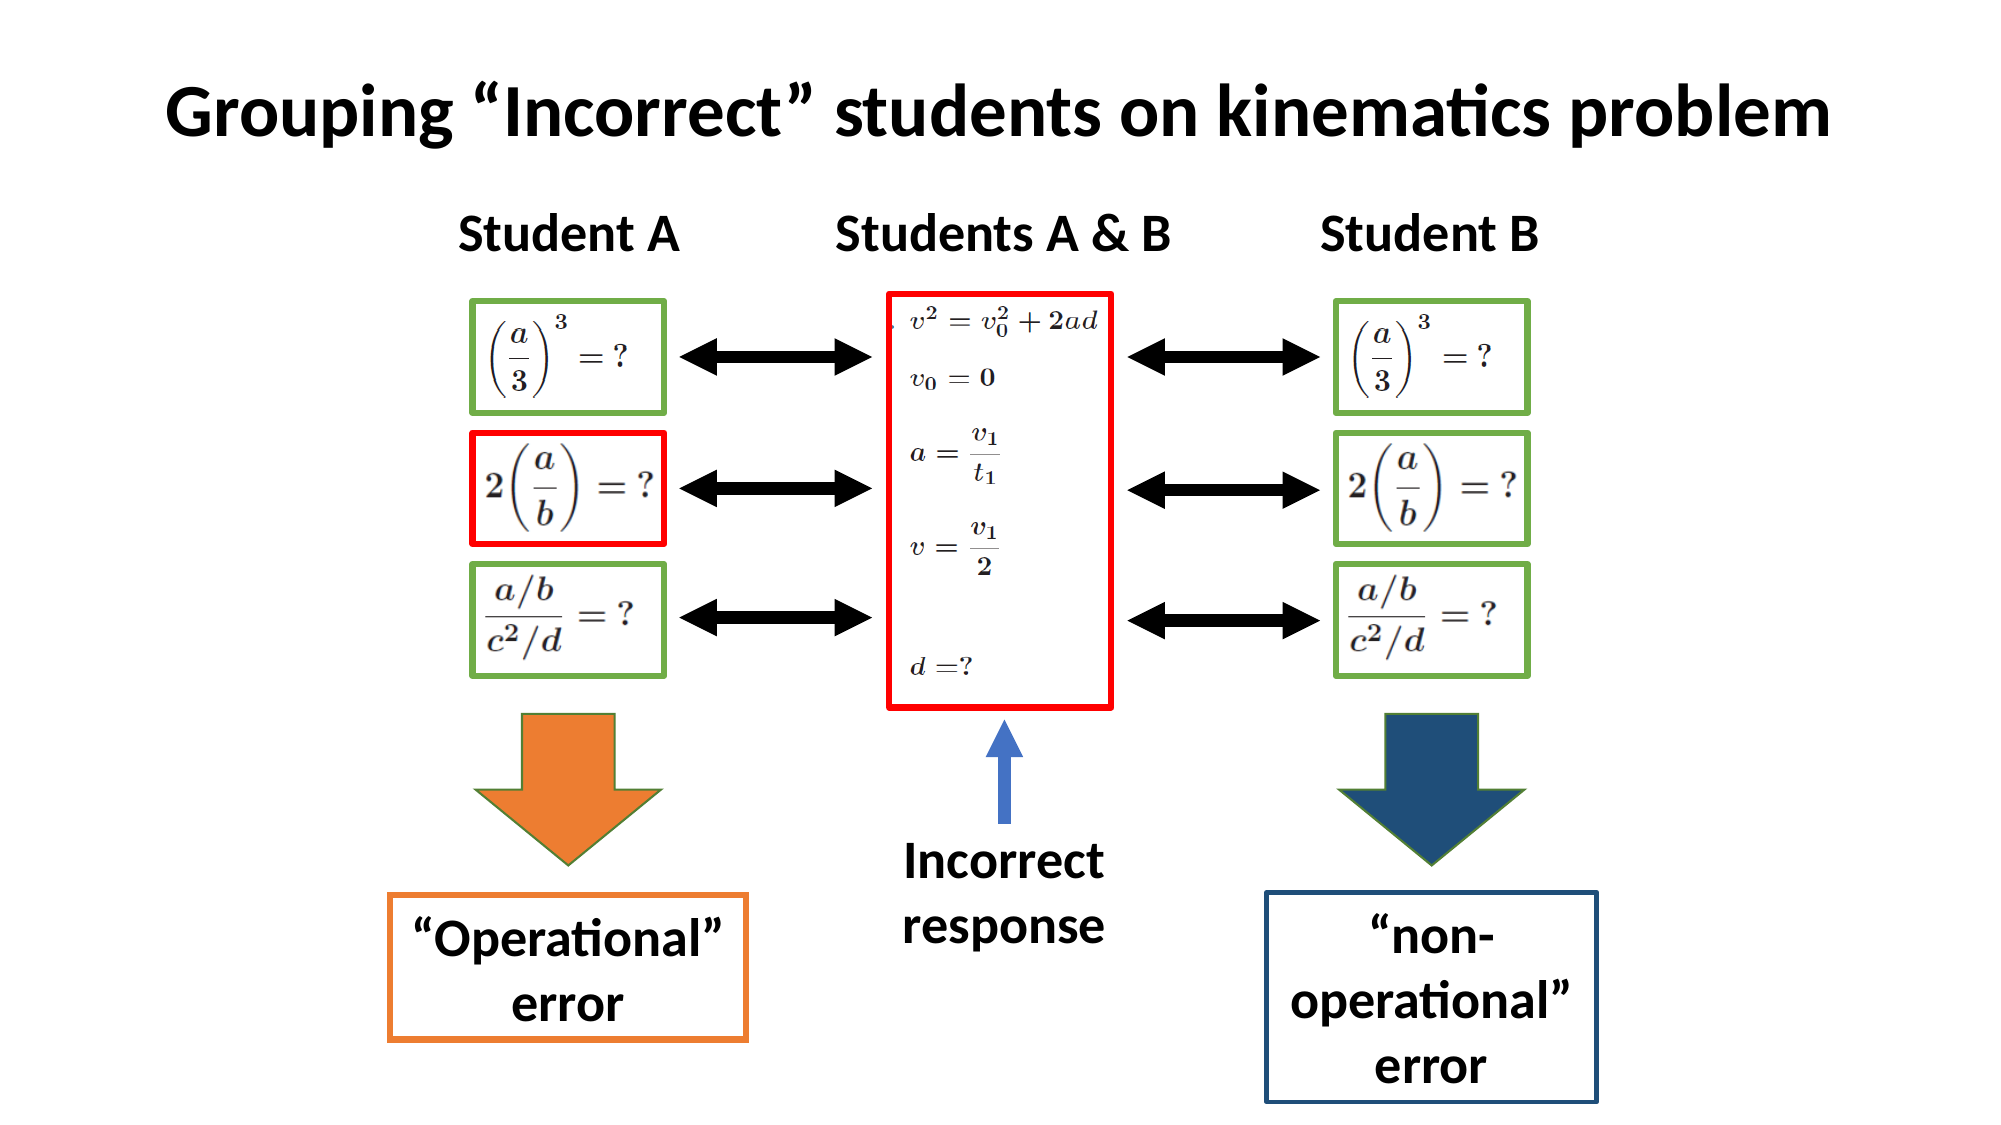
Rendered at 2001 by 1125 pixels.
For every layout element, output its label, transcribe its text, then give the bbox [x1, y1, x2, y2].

title Grouping “Incorrect” students on kinematics problem [137, 3, 1863, 221]
picture [1338, 304, 1525, 410]
picture [475, 567, 661, 673]
picture [1338, 567, 1525, 673]
text_box [1336, 712, 1528, 867]
text_box Incorrect response [872, 816, 1137, 962]
text_box Student B [1305, 189, 1597, 270]
picture [475, 435, 661, 541]
picture [475, 304, 661, 410]
text_box Students A & B [803, 189, 1205, 270]
picture [892, 296, 1109, 705]
picture [1339, 435, 1525, 541]
text_box [472, 712, 664, 867]
text_box “non- operational” error [1266, 892, 1597, 1102]
text_box “Operational” error [389, 894, 747, 1040]
text_box Student A [443, 189, 721, 270]
